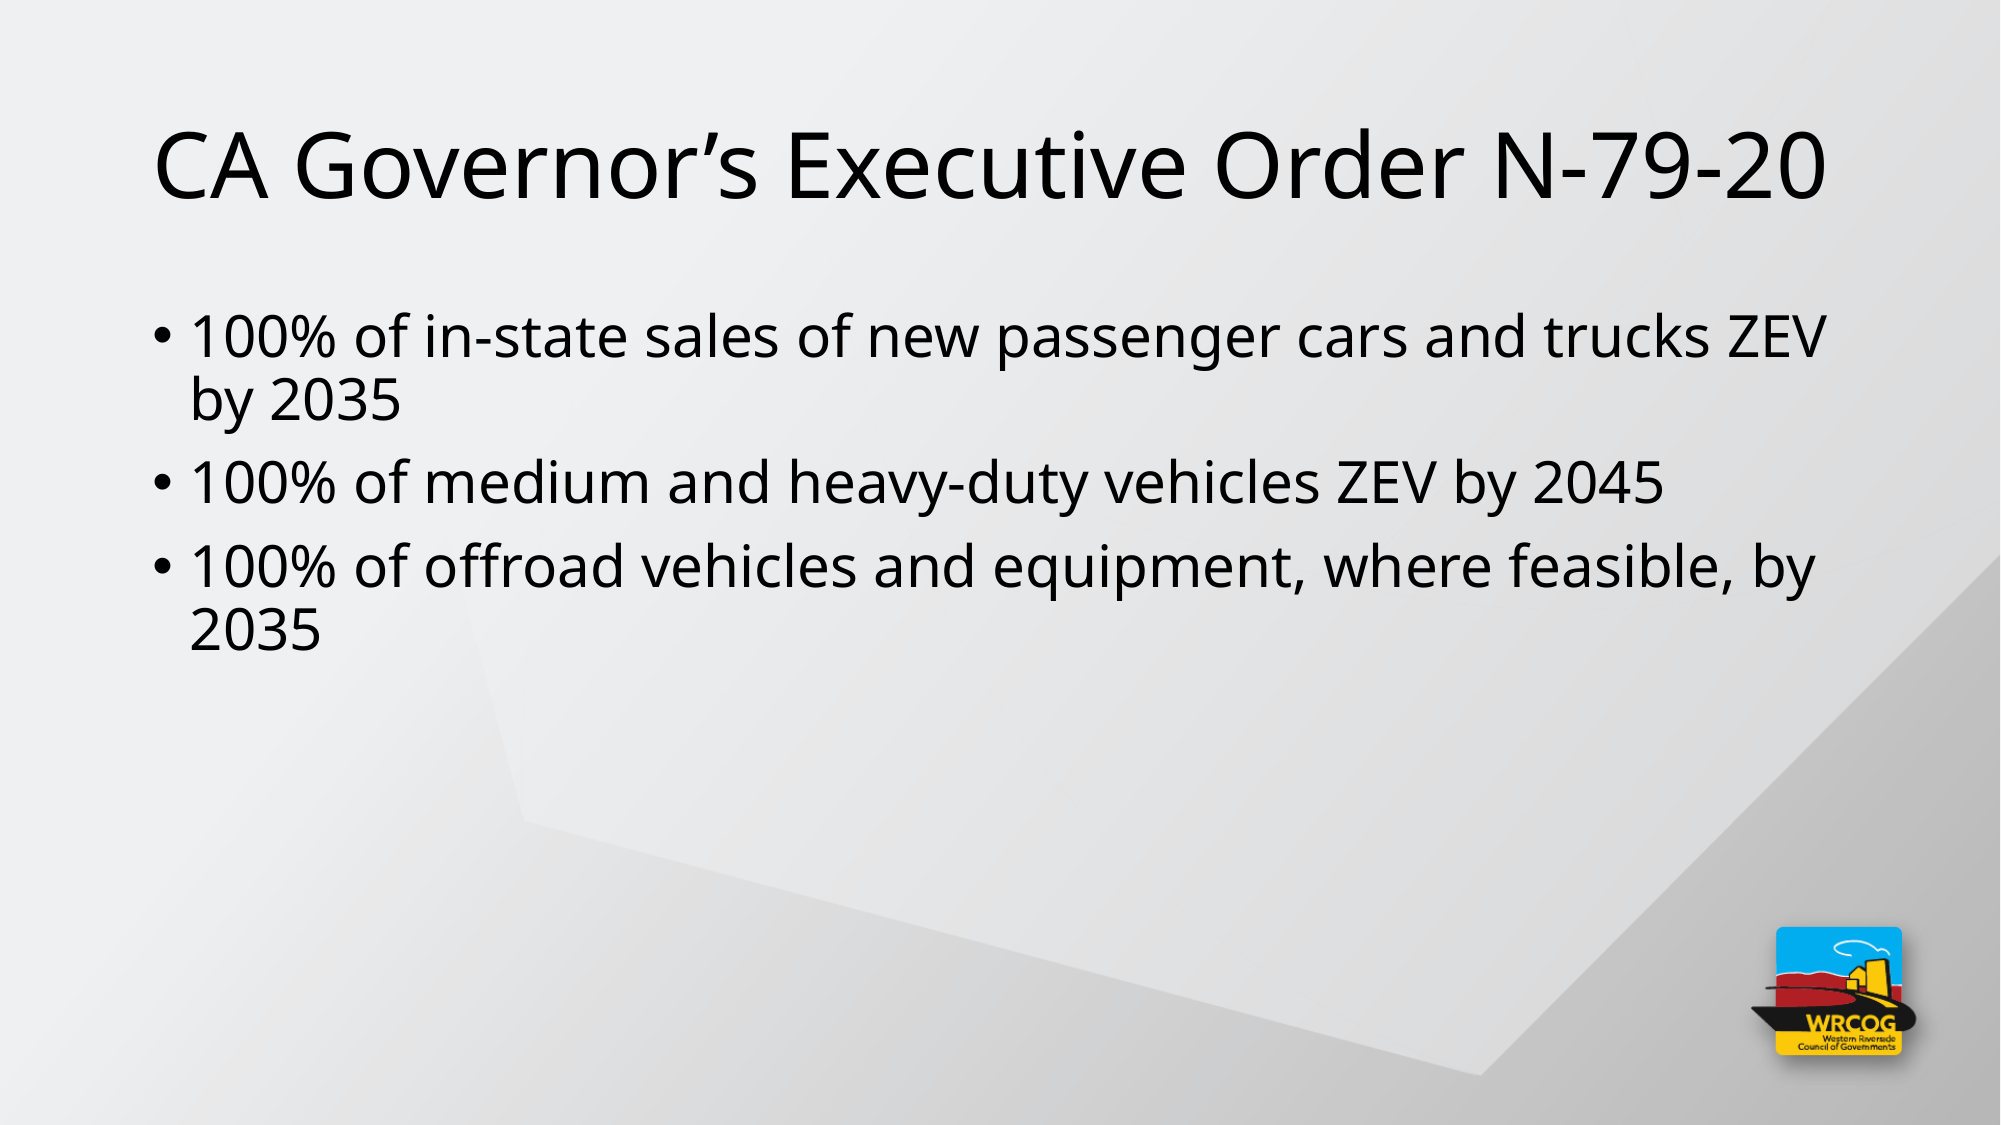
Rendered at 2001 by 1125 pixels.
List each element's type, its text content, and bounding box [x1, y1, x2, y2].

title CA Governor’s Executive Order N-79-20 [137, 59, 1863, 278]
picture [0, 0, 2001, 1125]
list 100% of in-state sales of new passenger cars and trucks ZEV by 2035 100% of medium and heavy-duty vehicles ZEV by 2045 100% of offroad vehicles and equipment, where feasible, by 2035 [137, 299, 1863, 1014]
